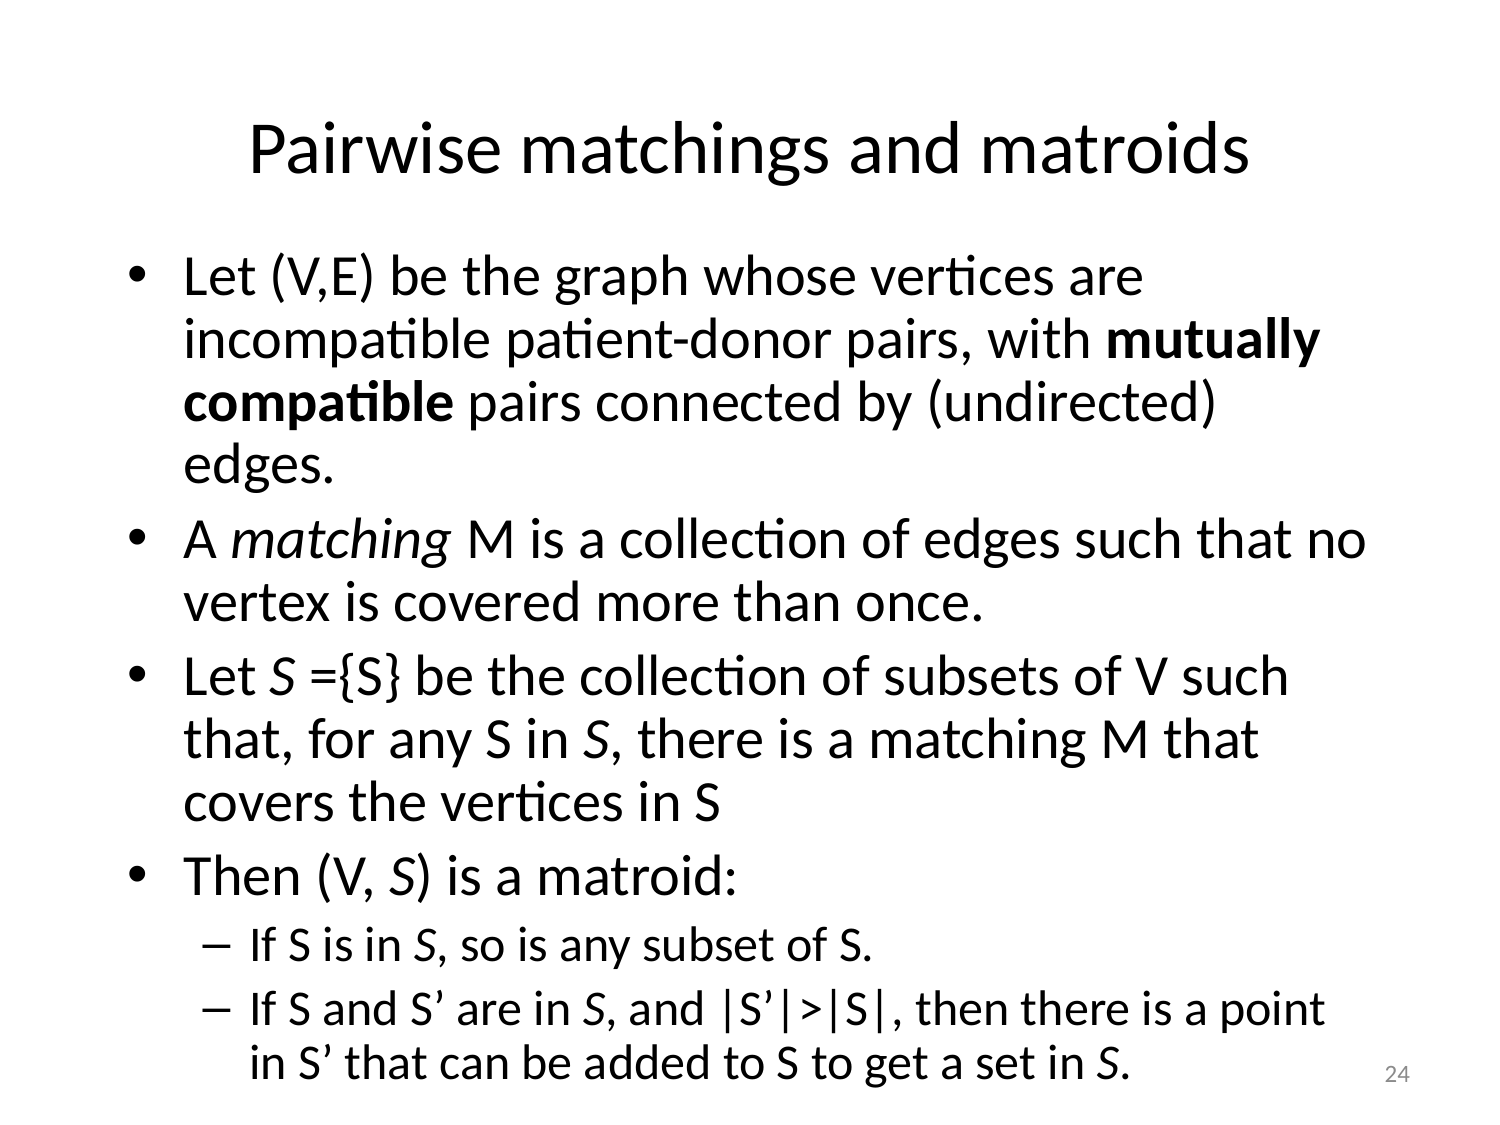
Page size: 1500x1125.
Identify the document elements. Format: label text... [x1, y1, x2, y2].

slide_number 24 [1074, 1042, 1425, 1103]
list Let (V,E) be the graph whose vertices are incompatible patient-donor pairs, with mutually compatible pairs connected by (undirected) edges. A matching M is a collection of edges such that no vertex is covered more than once. Let S ={S} be the collection of subsets of V such that, for any S in S, there is a matching M that covers the vertices in S Then (V, S) is a matroid: If S is in S, so is any subset of S. If S and S’ are in S, and |S’|>|S|, then there is a point in S’ that can be added to S to get a set in S. [112, 237, 1388, 1100]
title Pairwise matchings and matroids [112, 50, 1388, 237]
